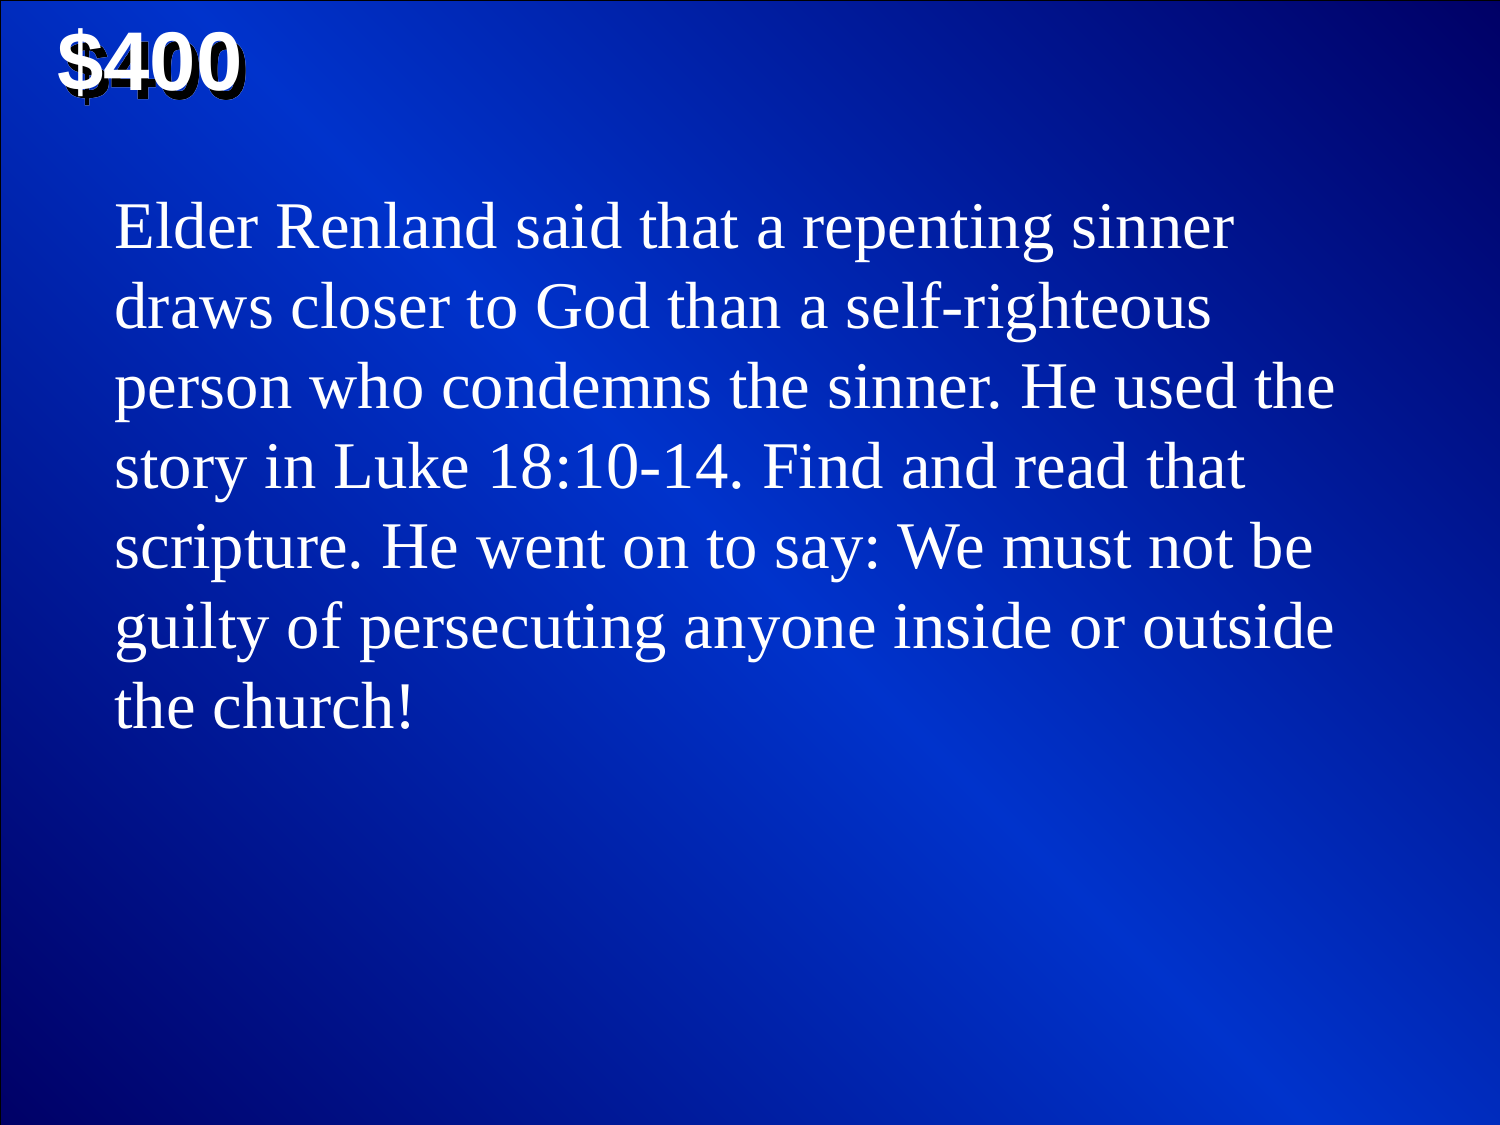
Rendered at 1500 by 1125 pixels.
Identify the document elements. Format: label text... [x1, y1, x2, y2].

text_box Elder Renland said that a repenting sinner draws closer to God than a self-righteous person who condemns the sinner. He used the story in Luke 18:10-14. Find and read that scripture. He went on to say: We must not be guilty of persecuting anyone inside or outside the church! [99, 174, 1388, 750]
text_box [0, 0, 1500, 1125]
text_box $400 [0, 0, 300, 115]
